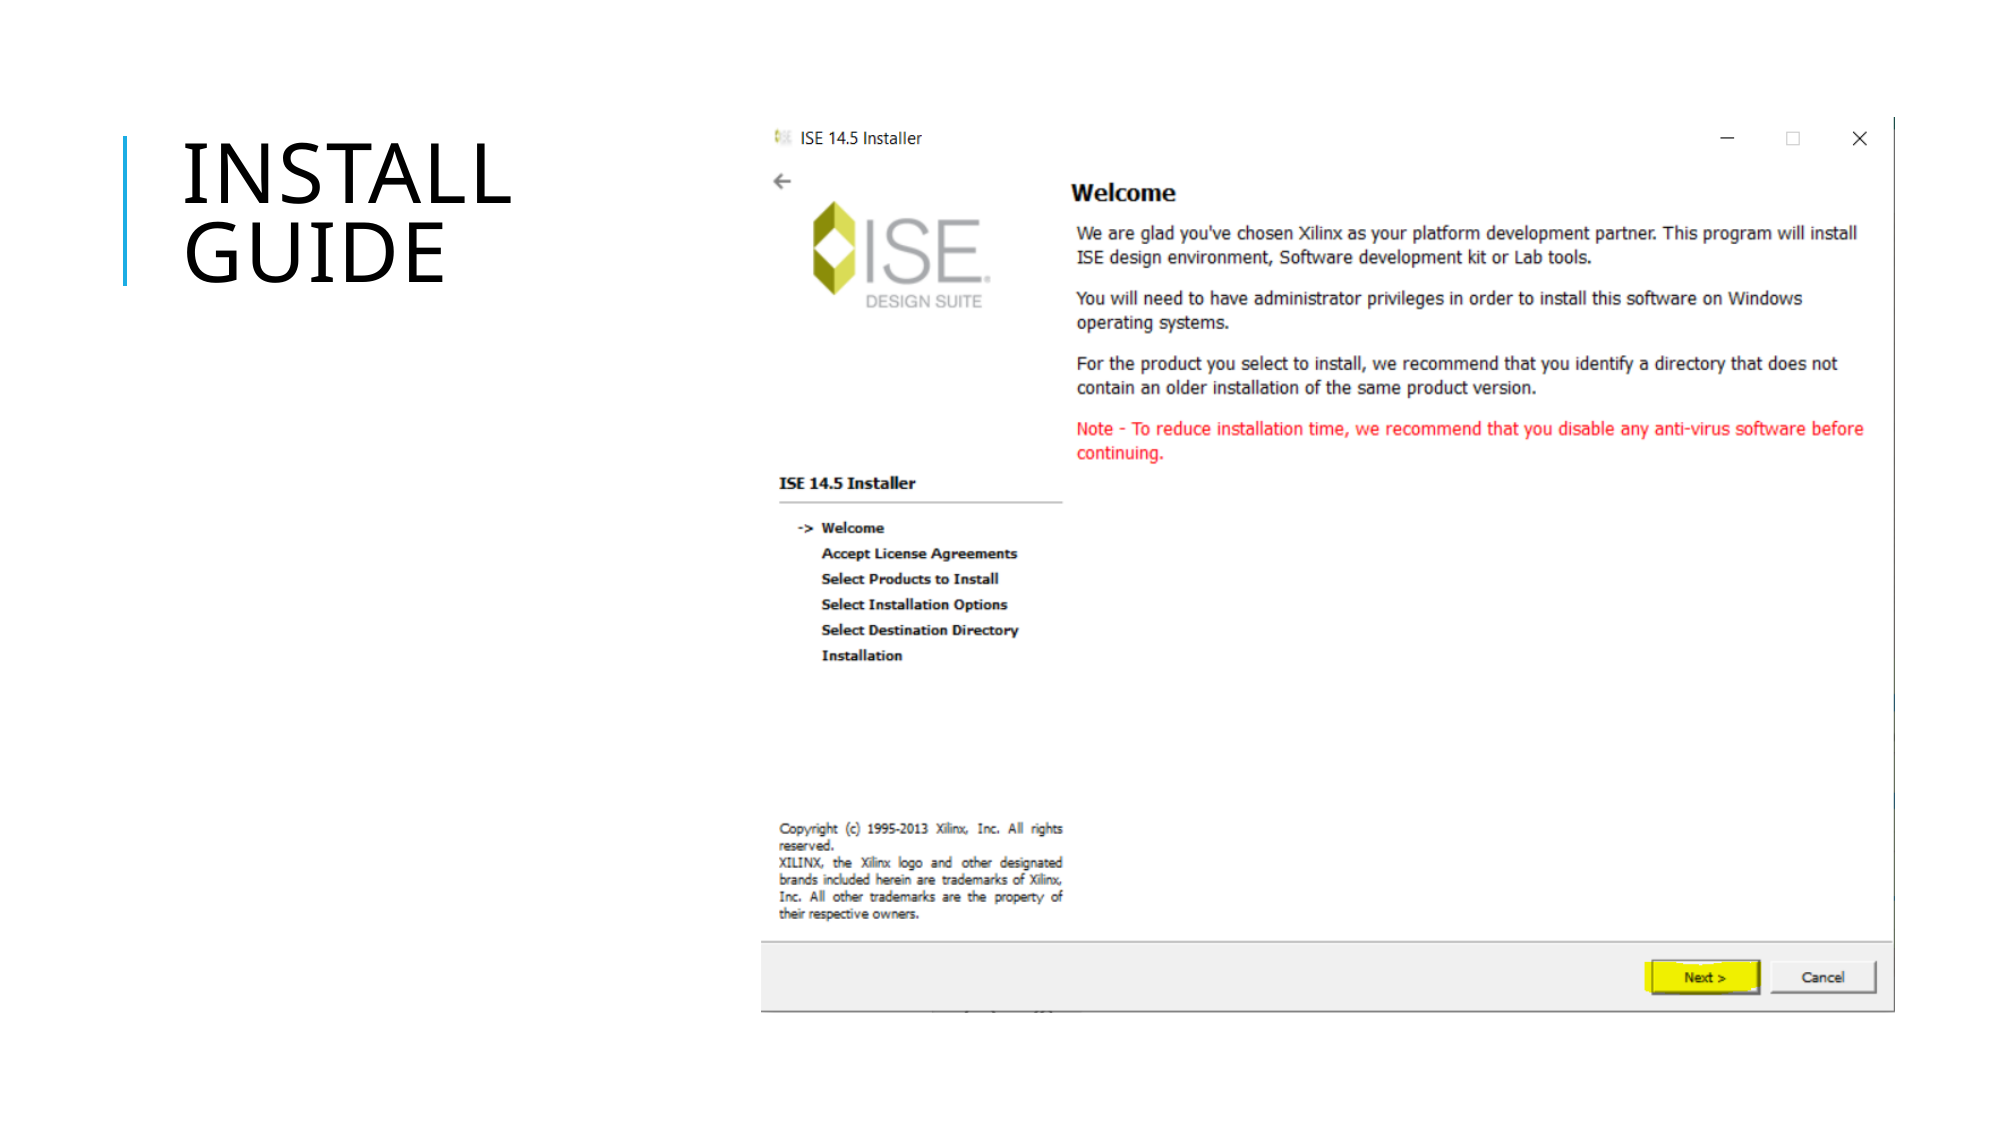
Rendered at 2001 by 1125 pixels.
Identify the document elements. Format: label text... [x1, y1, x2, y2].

picture [761, 116, 1896, 1013]
title Install Guide [168, 96, 682, 342]
